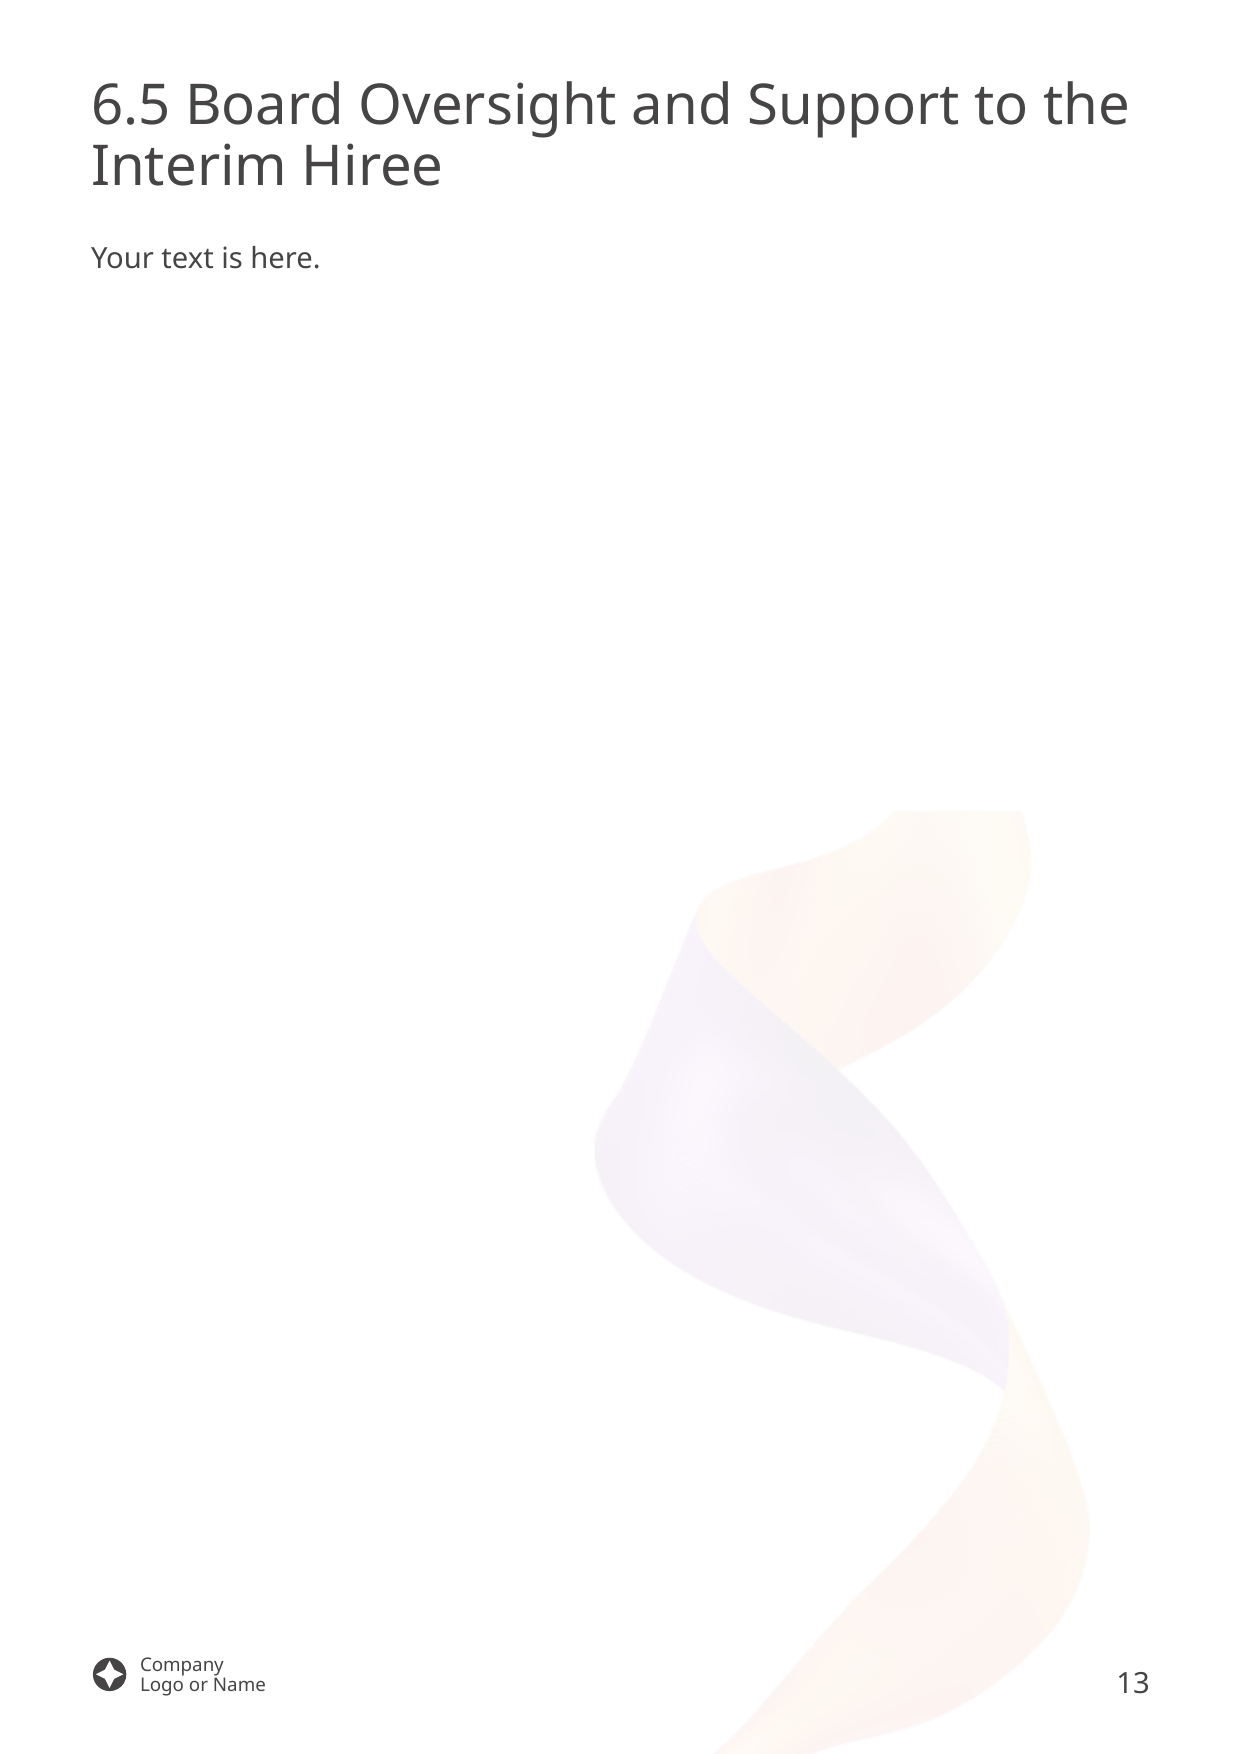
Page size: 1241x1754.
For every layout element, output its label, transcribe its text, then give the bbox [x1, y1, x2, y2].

text_box Your text is here. [76, 213, 1148, 1583]
text_box 6.5 Board Oversight and Support to the Interim Hiree [76, 60, 1148, 213]
text_box 13 [1058, 1648, 1165, 1715]
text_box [92, 1654, 318, 1697]
